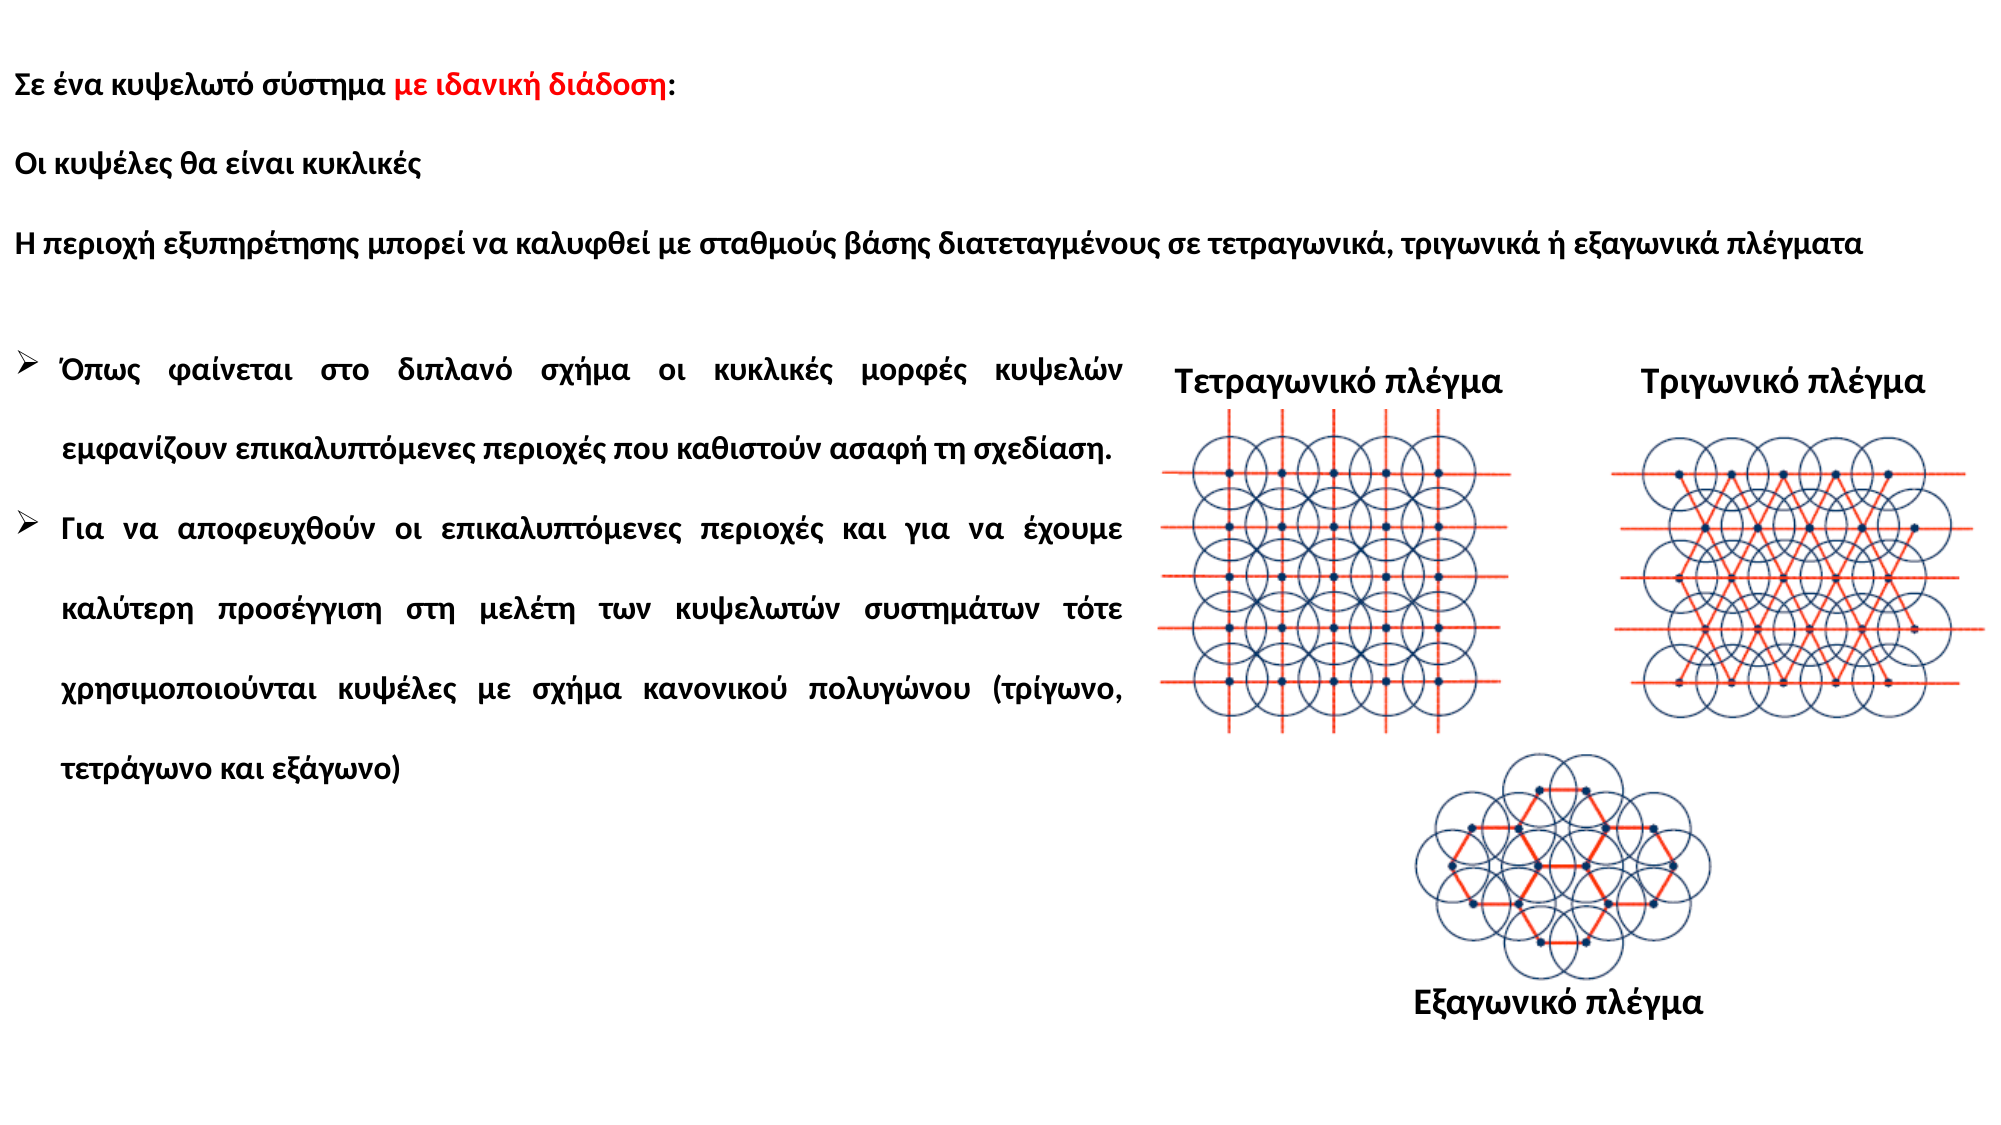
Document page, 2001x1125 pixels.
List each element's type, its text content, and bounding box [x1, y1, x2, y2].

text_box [1126, 348, 2000, 1031]
text_box Όπως φαίνεται στο διπλανό σχήμα οι κυκλικές μορφές κυψελών εμφανίζουν επικαλυπτόμενες περιοχές που καθιστούν ασαφή τη σχεδίαση. Για να αποφευχθούν οι επικαλυπτόμενες περιοχές και για να έχουμε καλύτερη προσέγγιση στη μελέτη των κυψελωτών συστημάτων τότε χρησιμοποιούνται κυψέλες με σχήμα κανονικού πολυγώνου (τρίγωνο, τετράγωνο και εξάγωνο) [0, 299, 1140, 794]
text_box Σε ένα κυψελωτό σύστημα με ιδανική διάδοση: Οι κυψέλες θα είναι κυκλικές Η περιοχή εξυπηρέτησης μπορεί να καλυφθεί με σταθμούς βάσης διατεταγμένους σε τετραγωνικά, τριγωνικά ή εξαγωνικά πλέγματα [0, 14, 2000, 269]
